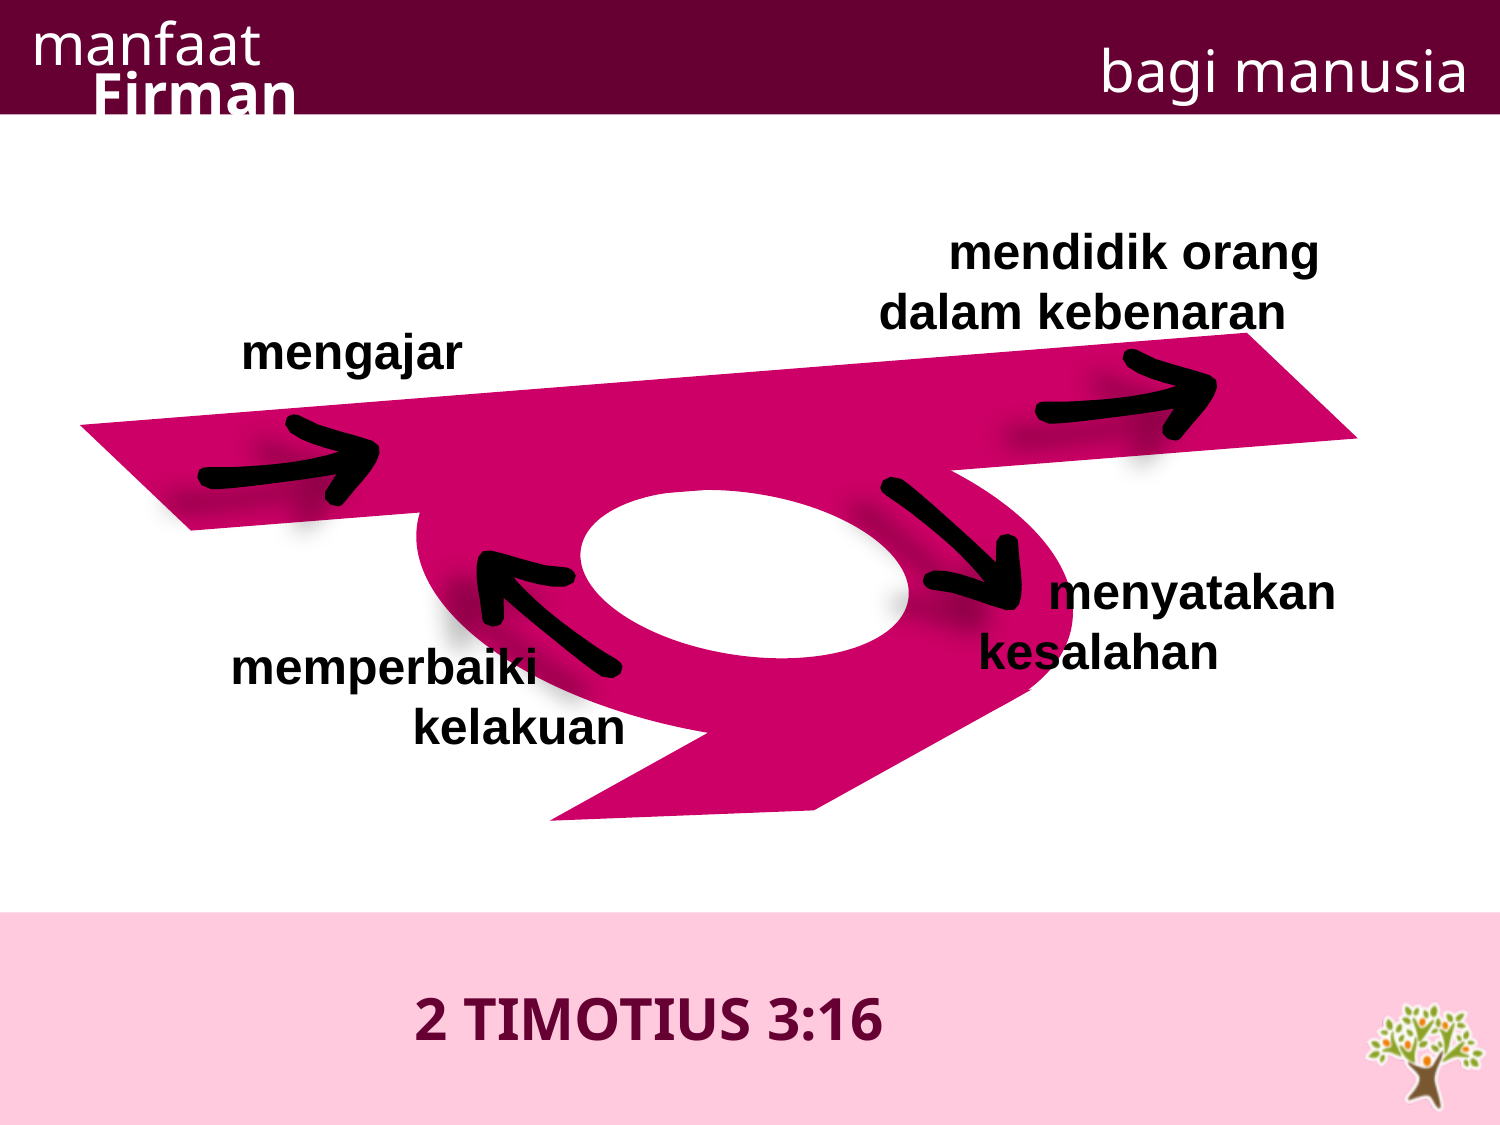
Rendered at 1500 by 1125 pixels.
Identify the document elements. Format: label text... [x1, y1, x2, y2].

text_box bagi manusia [1084, 26, 1484, 112]
text_box 2 TIMOTIUS 3:16 [400, 975, 899, 1060]
text_box [0, 912, 1500, 1125]
text_box mengajar [226, 312, 478, 372]
text_box manfaat [16, 0, 276, 85]
picture [1360, 994, 1489, 1114]
text_box mendidik orang dalam kebenaran [863, 212, 1336, 348]
text_box [1122, 348, 1200, 372]
text_box Firman [76, 49, 1500, 136]
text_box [89, 374, 1363, 818]
